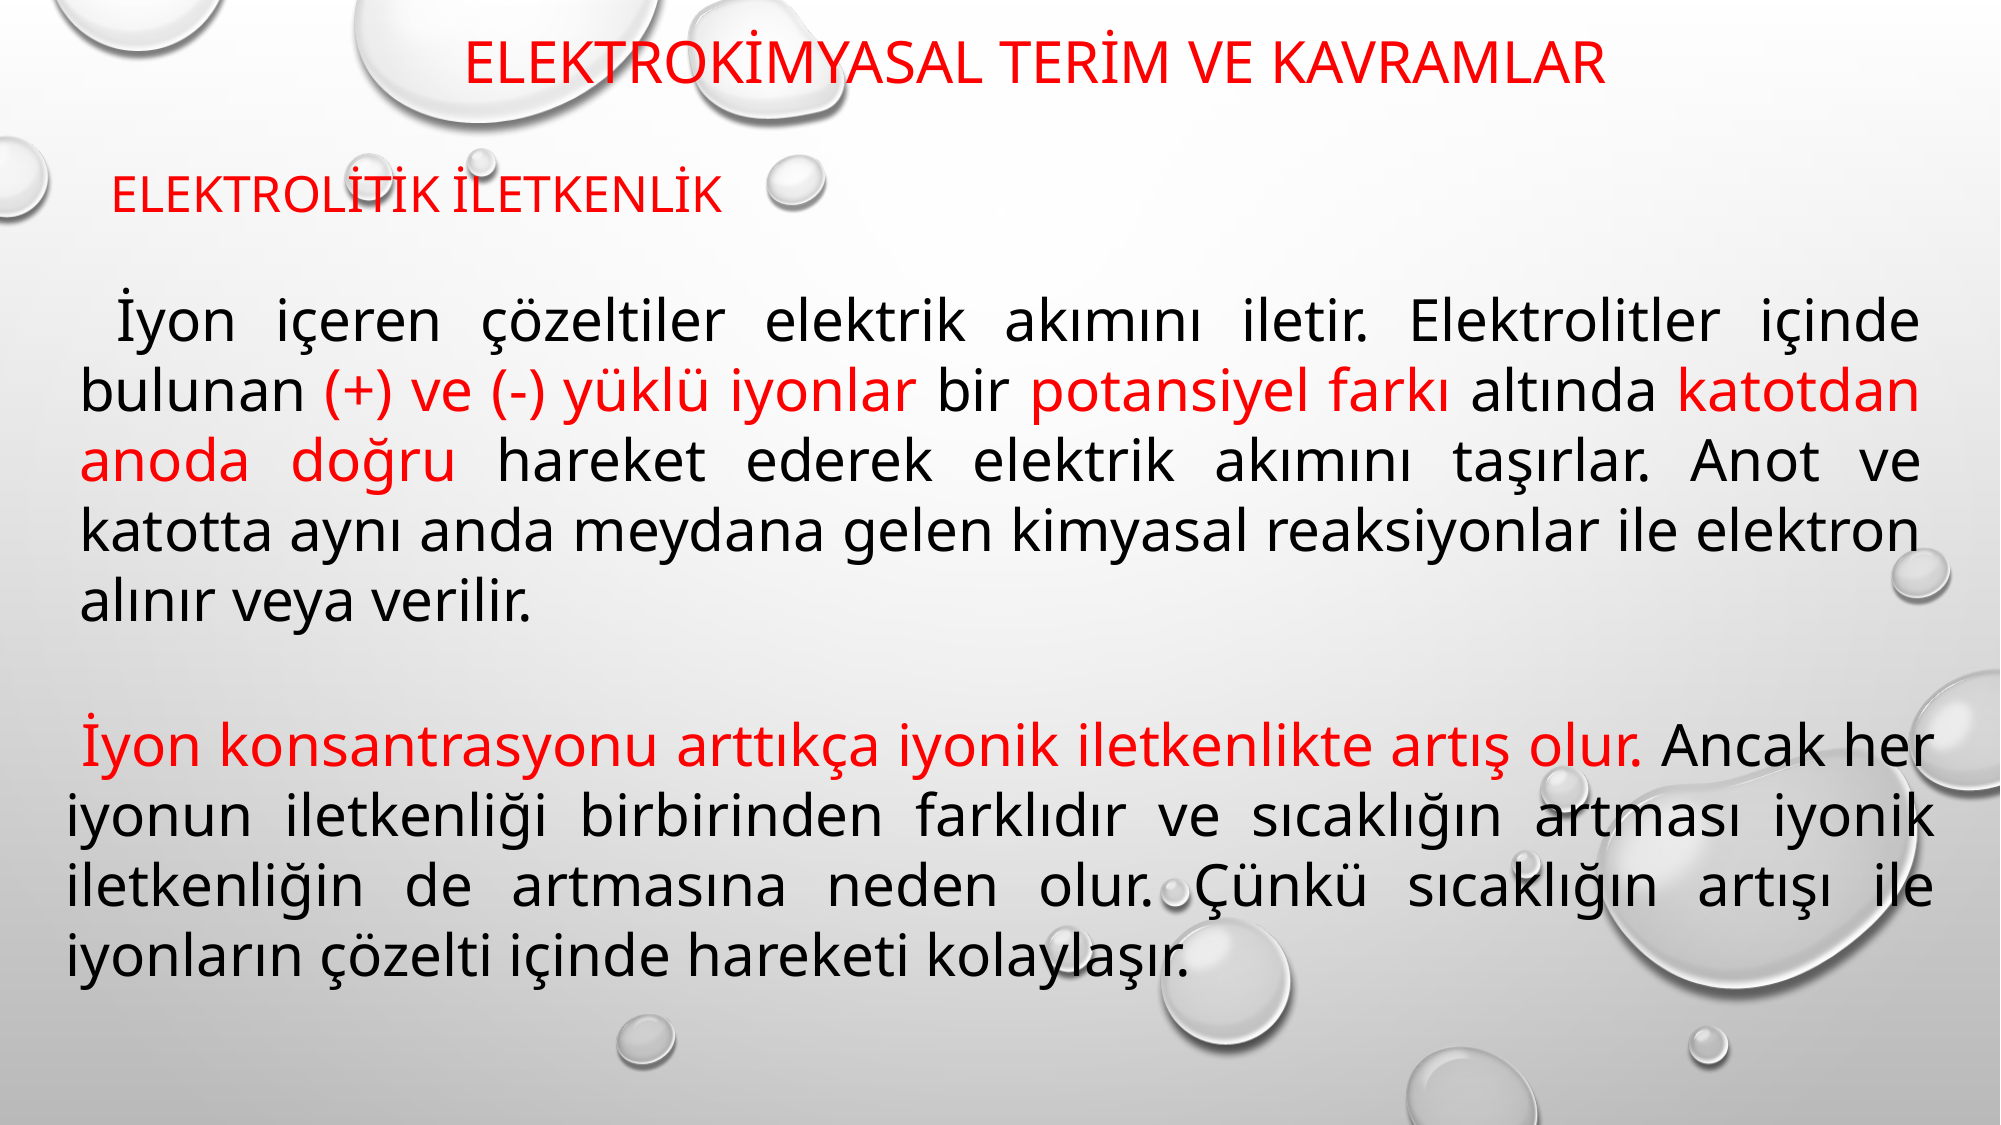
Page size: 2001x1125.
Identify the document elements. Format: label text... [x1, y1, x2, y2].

picture [0, 0, 2000, 1125]
text_box İyon içeren çözeltiler elektrik akımını iletir. Elektrolitler içinde bulunan (+) ve (-) yüklü iyonlar bir potansiyel farkı altında katotdan anoda doğru hareket ederek elektrik akımını taşırlar. Anot ve katotta aynı anda meydana gelen kimyasal reaksiyonlar ile elektron alınır veya verilir. [64, 275, 1937, 641]
text_box ELEKTROLİTİK İLETKENLİK [95, 154, 738, 230]
text_box ELEKTROKİMYASAL TERİM VE KAVRAMLAR [133, 17, 1937, 172]
text_box İyon konsantrasyonu arttıkça iyonik iletkenlikte artış olur. Ancak her iyonun iletkenliği birbirinden farklıdır ve sıcaklığın artması iyonik iletkenliğin de artmasına neden olur. Çünkü sıcaklığın artışı ile iyonların çözelti içinde hareketi kolaylaşır. [50, 701, 1950, 996]
